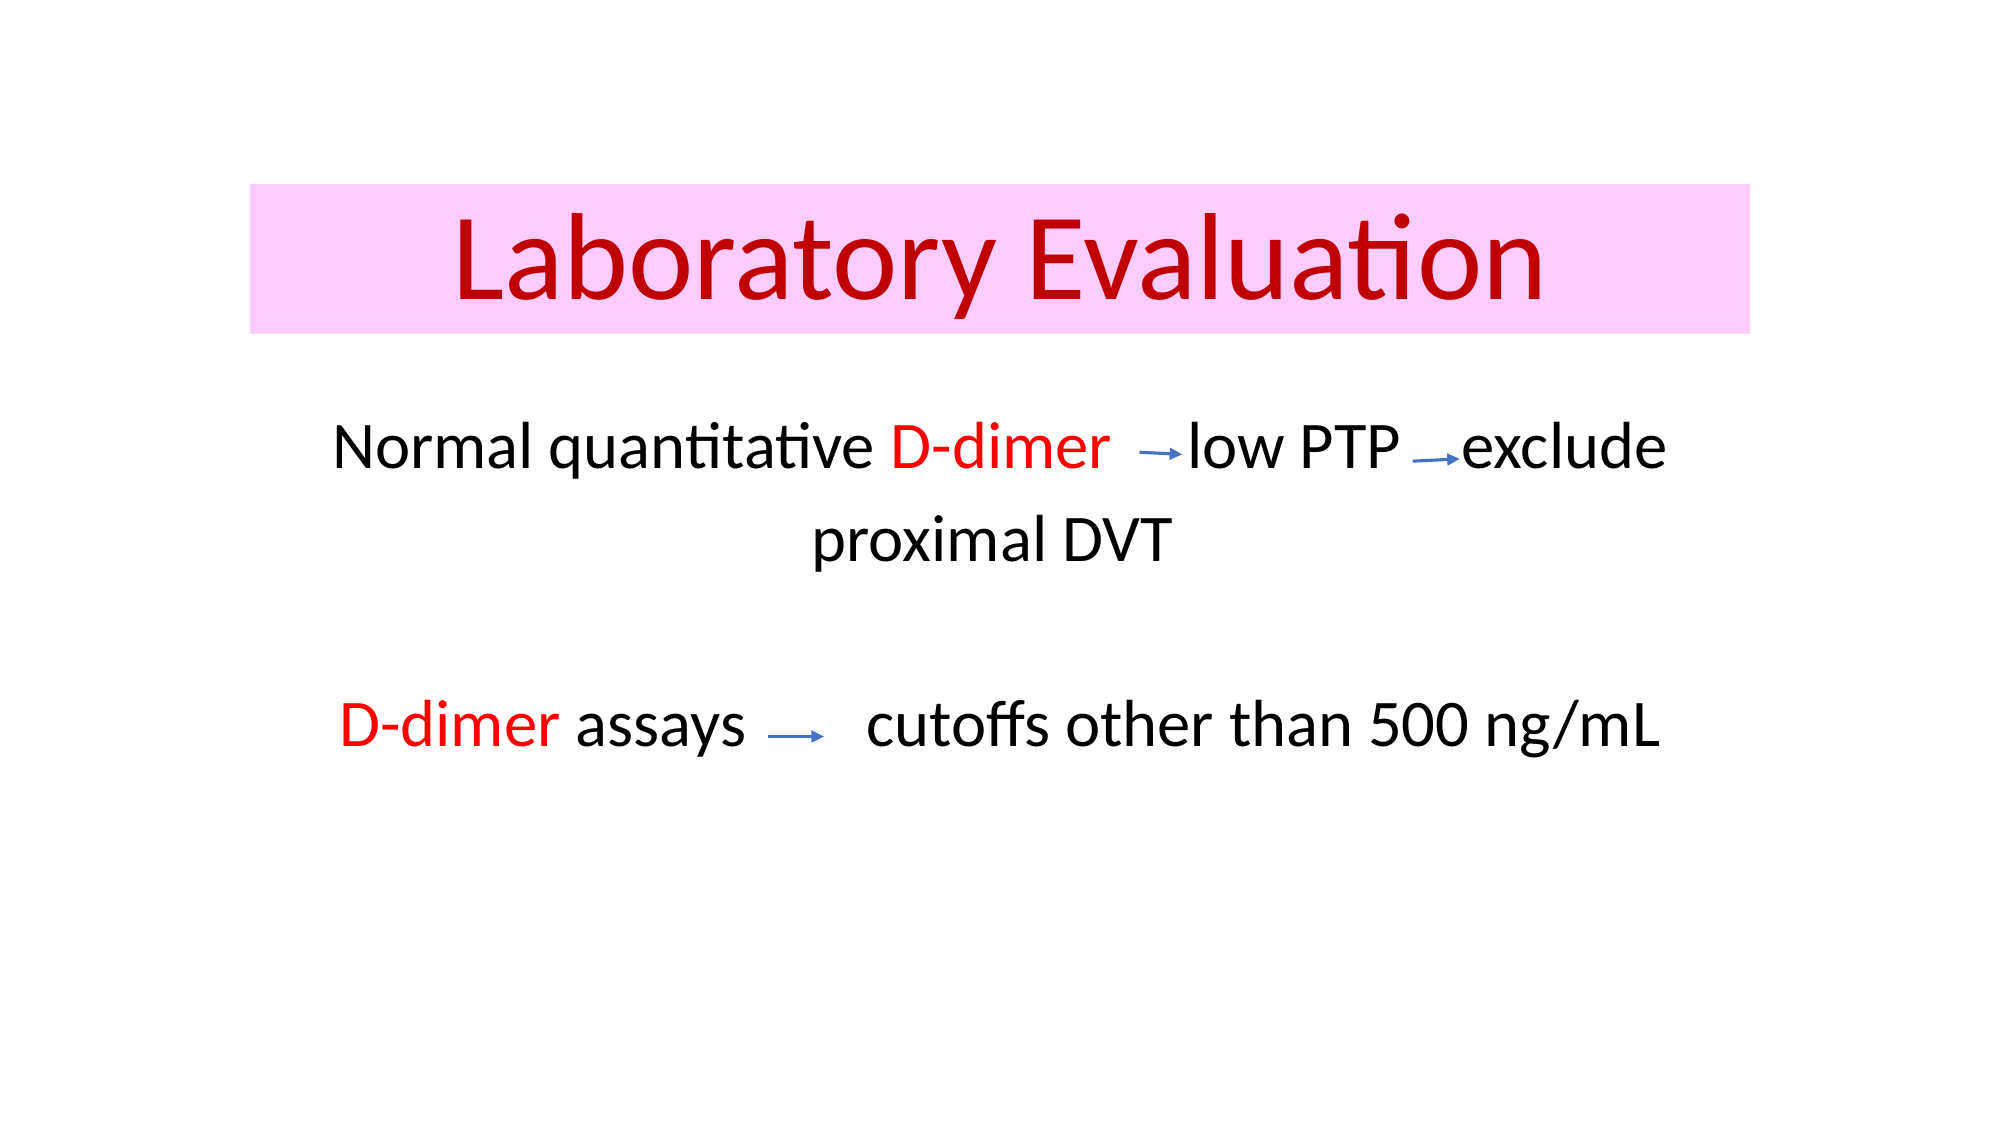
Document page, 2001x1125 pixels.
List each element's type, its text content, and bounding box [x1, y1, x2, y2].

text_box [1412, 458, 1460, 462]
title Laboratory Evaluation [249, 184, 1750, 334]
subtitle Normal quantitative D-dimer low PTP exclude proximal DVT D-dimer assays cutoffs other than 500 ng/mL [249, 402, 1750, 1037]
